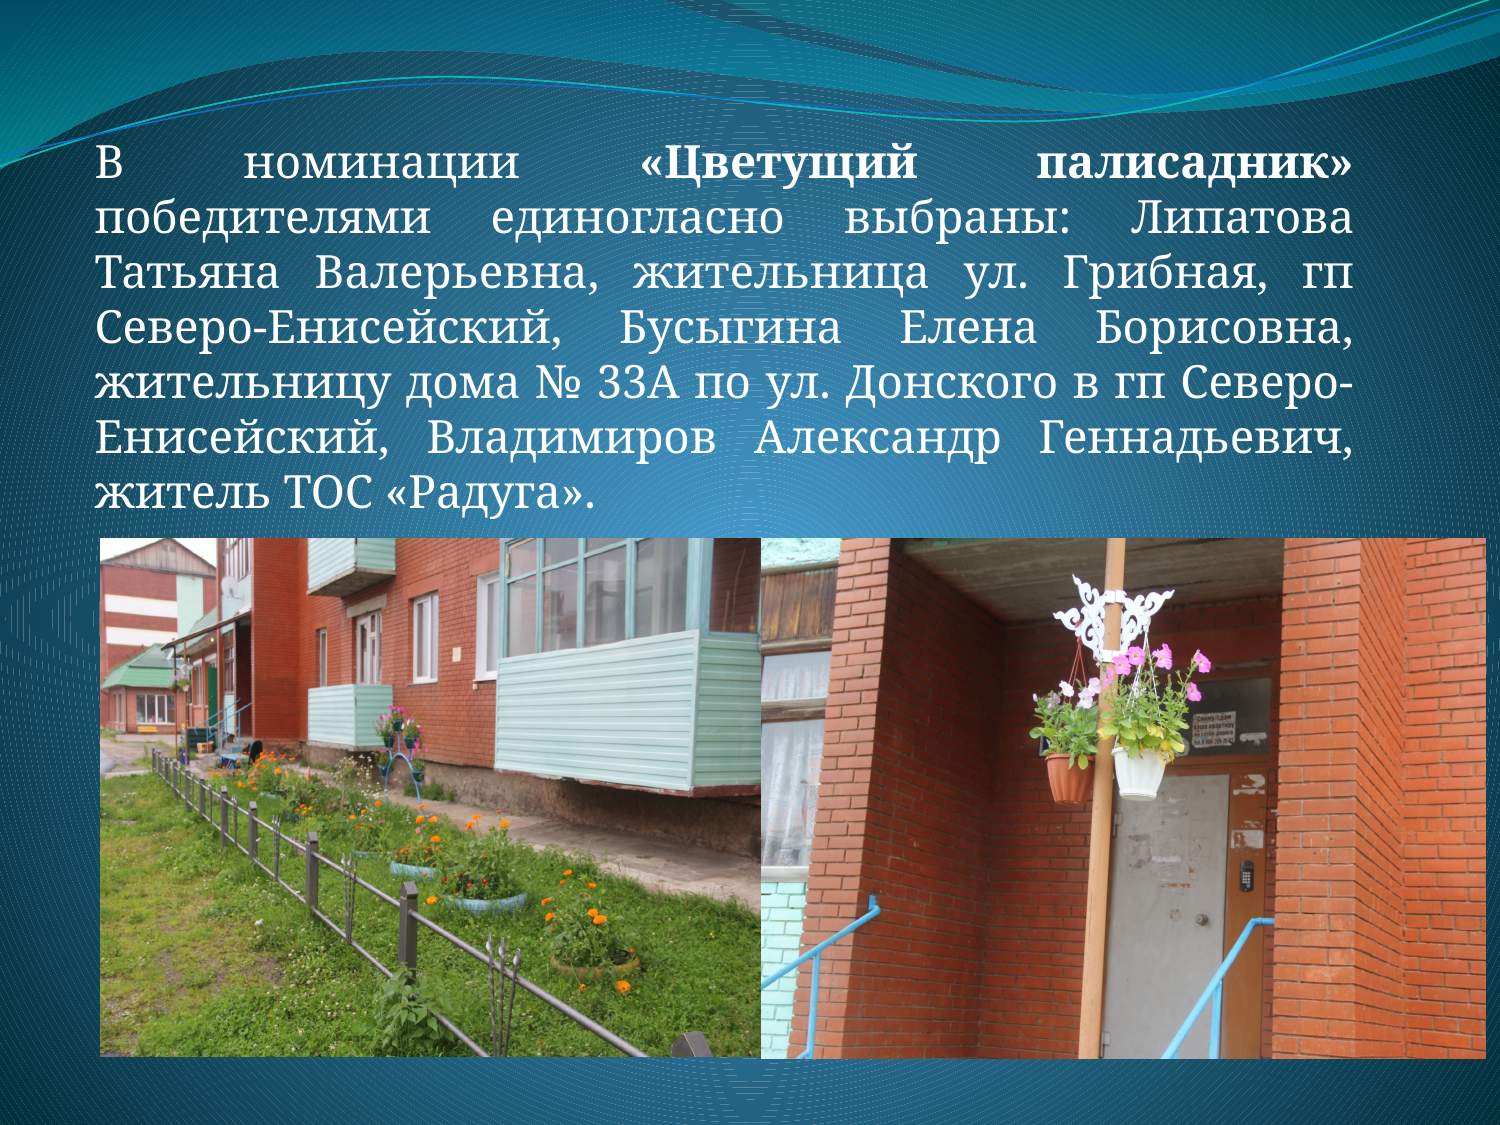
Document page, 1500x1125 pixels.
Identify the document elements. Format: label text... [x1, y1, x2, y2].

list В номинации «Цветущий палисадник» победителями единогласно выбраны: Липатова Татьяна Валерьевна, жительница ул. Грибная, гп Северо-Енисейский, Бусыгина Елена Борисовна, жительницу дома № 33А по ул. Донского в гп Северо-Енисейский, Владимиров Александр Геннадьевич, житель ТОС «Радуга». [86, 125, 1362, 692]
picture [100, 538, 1486, 1059]
